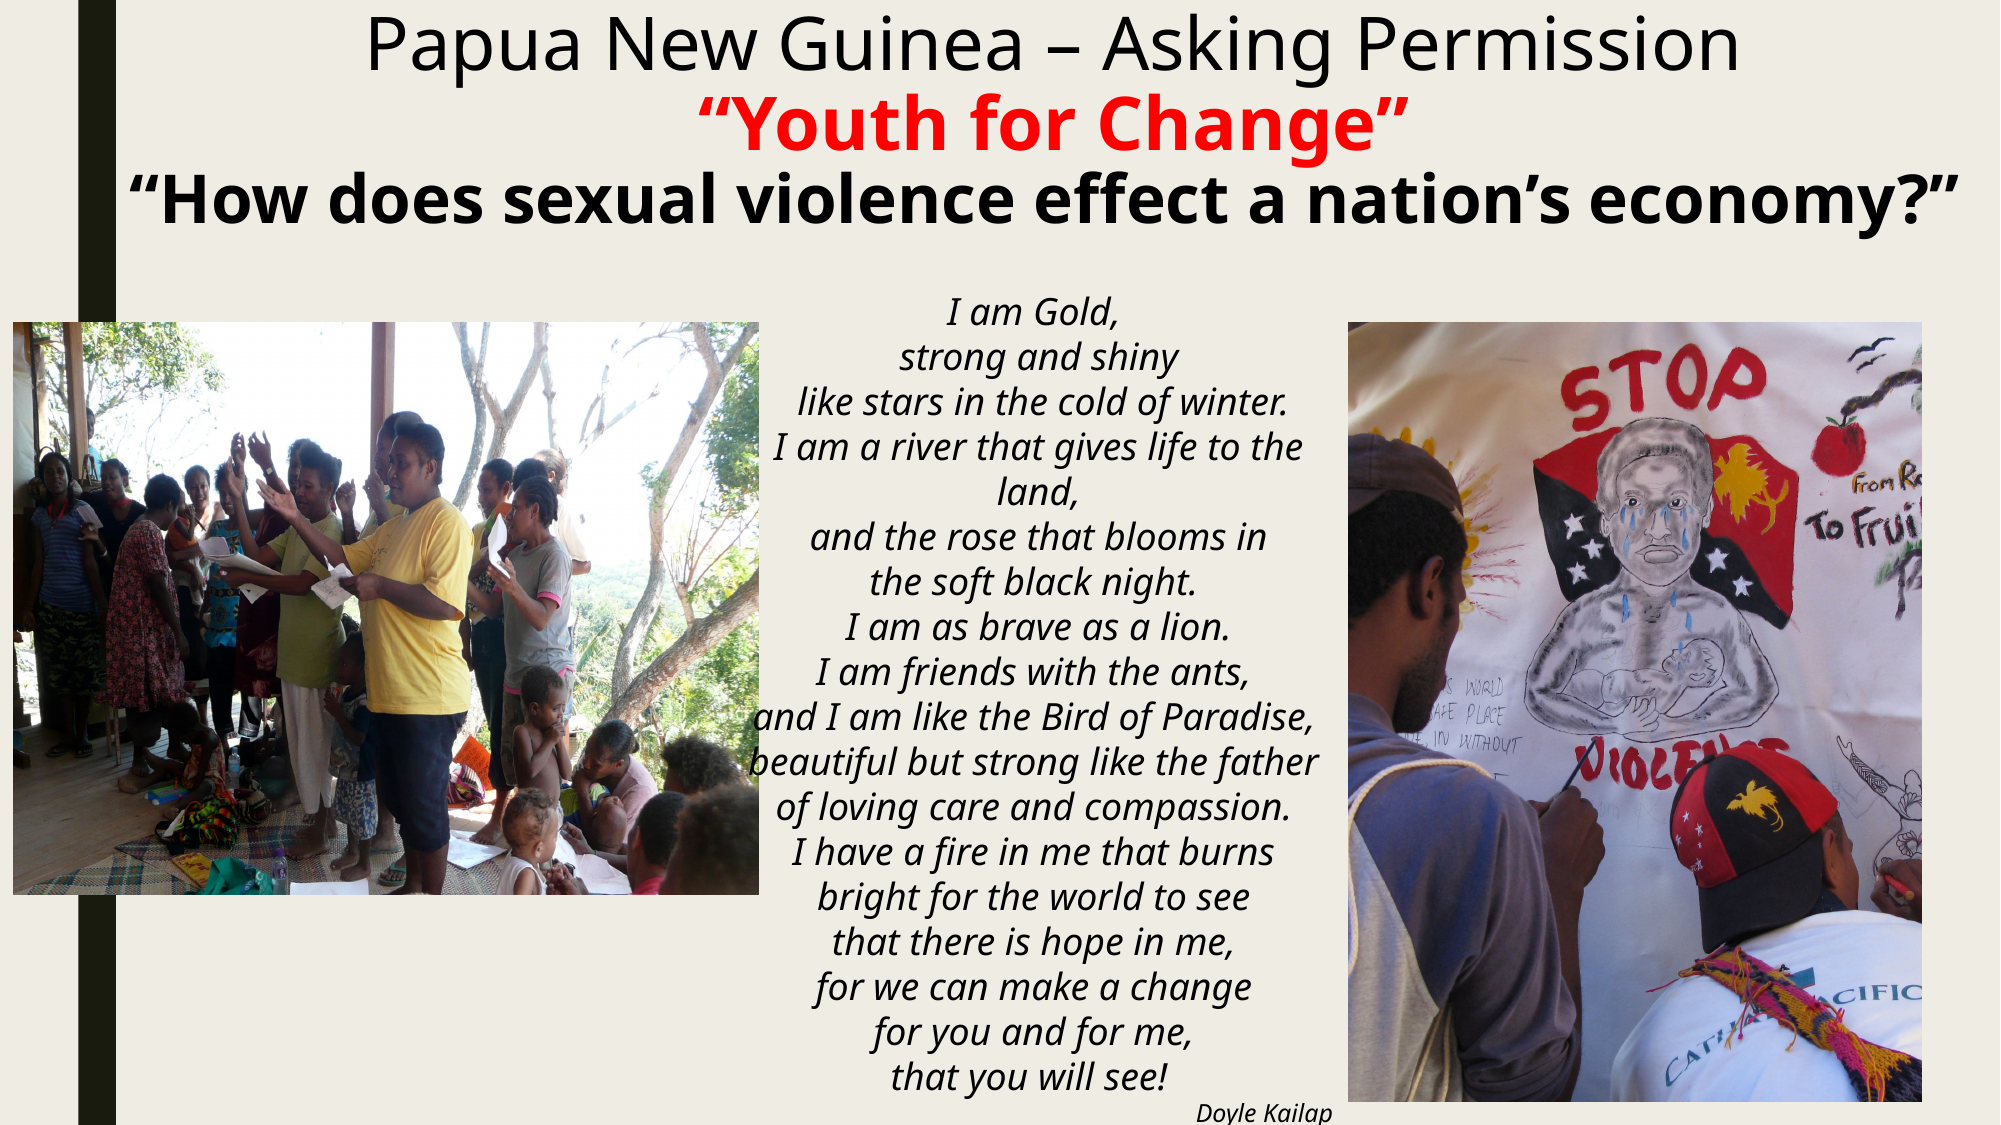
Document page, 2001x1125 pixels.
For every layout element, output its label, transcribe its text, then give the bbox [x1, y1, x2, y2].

text_box I am Gold, strong and shiny like stars in the cold of winter. I am a river that gives life to the land, and the rose that blooms in the soft black night. I am as brave as a lion. I am friends with the ants, and I am like the Bird of Paradise, beautiful but strong like the father of loving care and compassion. I have a fire in me that burns bright for the world to see that there is hope in me, for we can make a change for you and for me, that you will see! Doyle Kailap [729, 280, 1348, 1125]
title Papua New Guinea – Asking Permission “Youth for Change” “How does sexual violence effect a nation’s economy?” [108, 0, 2000, 301]
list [1348, 322, 1922, 1102]
picture [13, 322, 759, 895]
